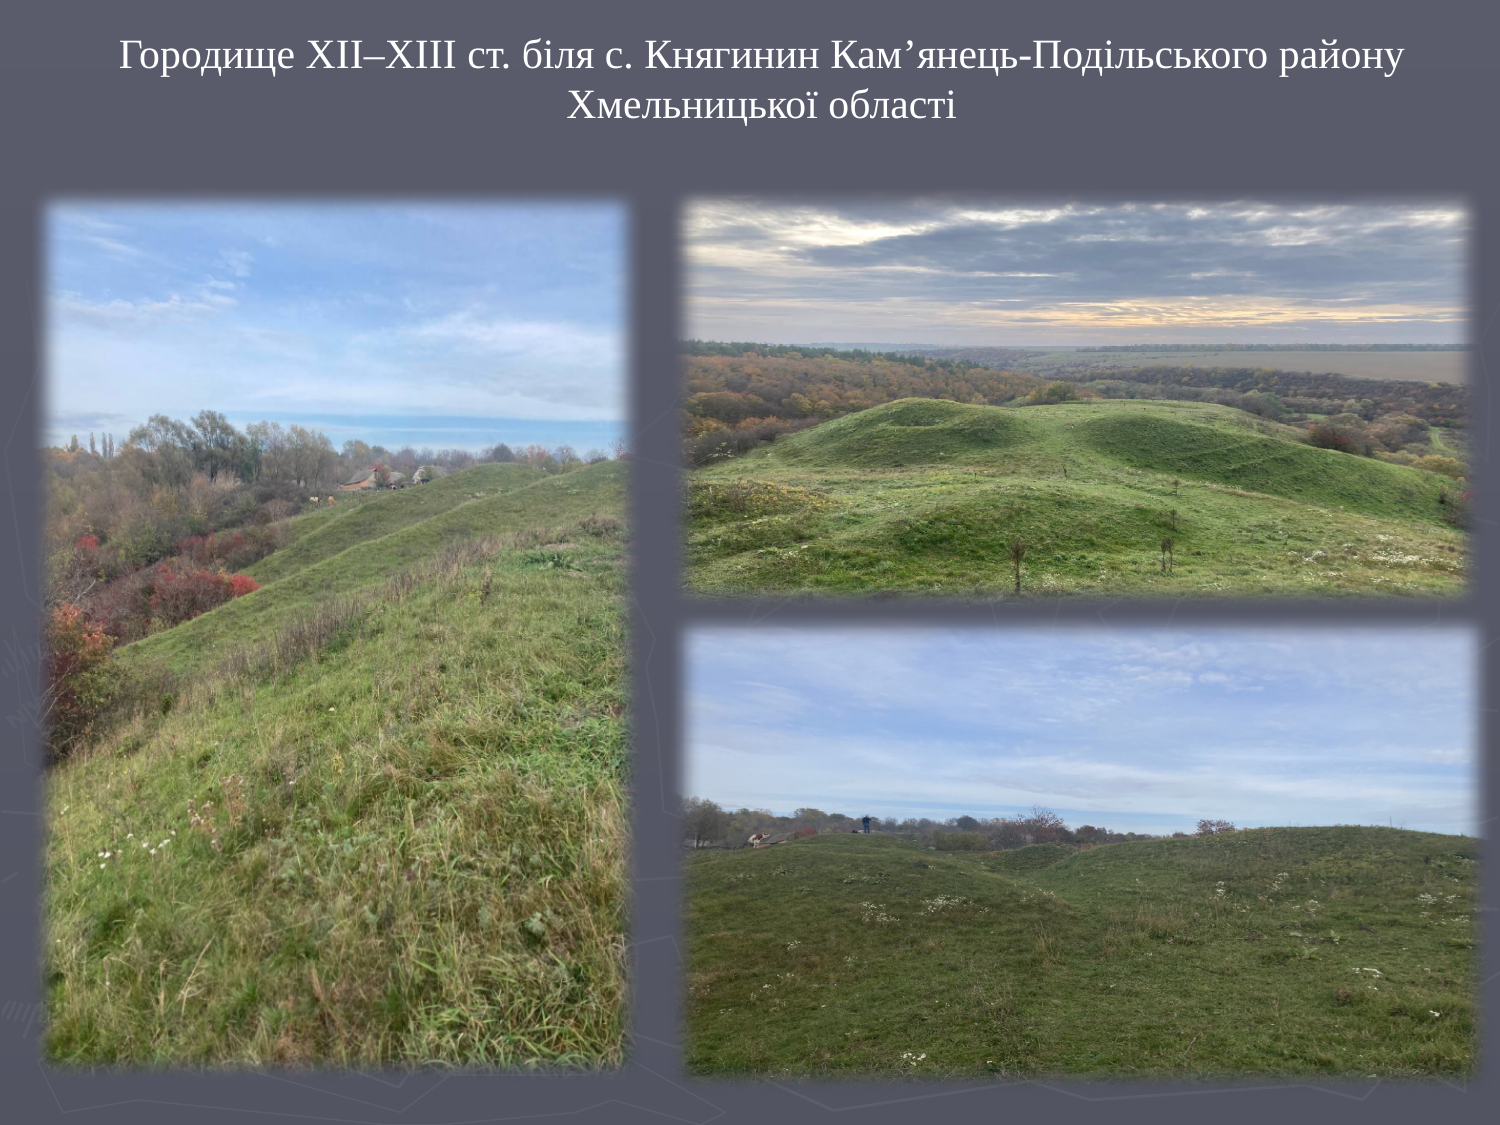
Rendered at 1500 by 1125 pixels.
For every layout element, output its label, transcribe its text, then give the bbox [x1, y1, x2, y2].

picture [29, 185, 644, 1083]
picture [666, 185, 1495, 1094]
text_box Городище ХІІ–ХІІІ ст. біля с. Княгинин Кам’янець-Подільського району Хмельницької області [64, 18, 1459, 134]
